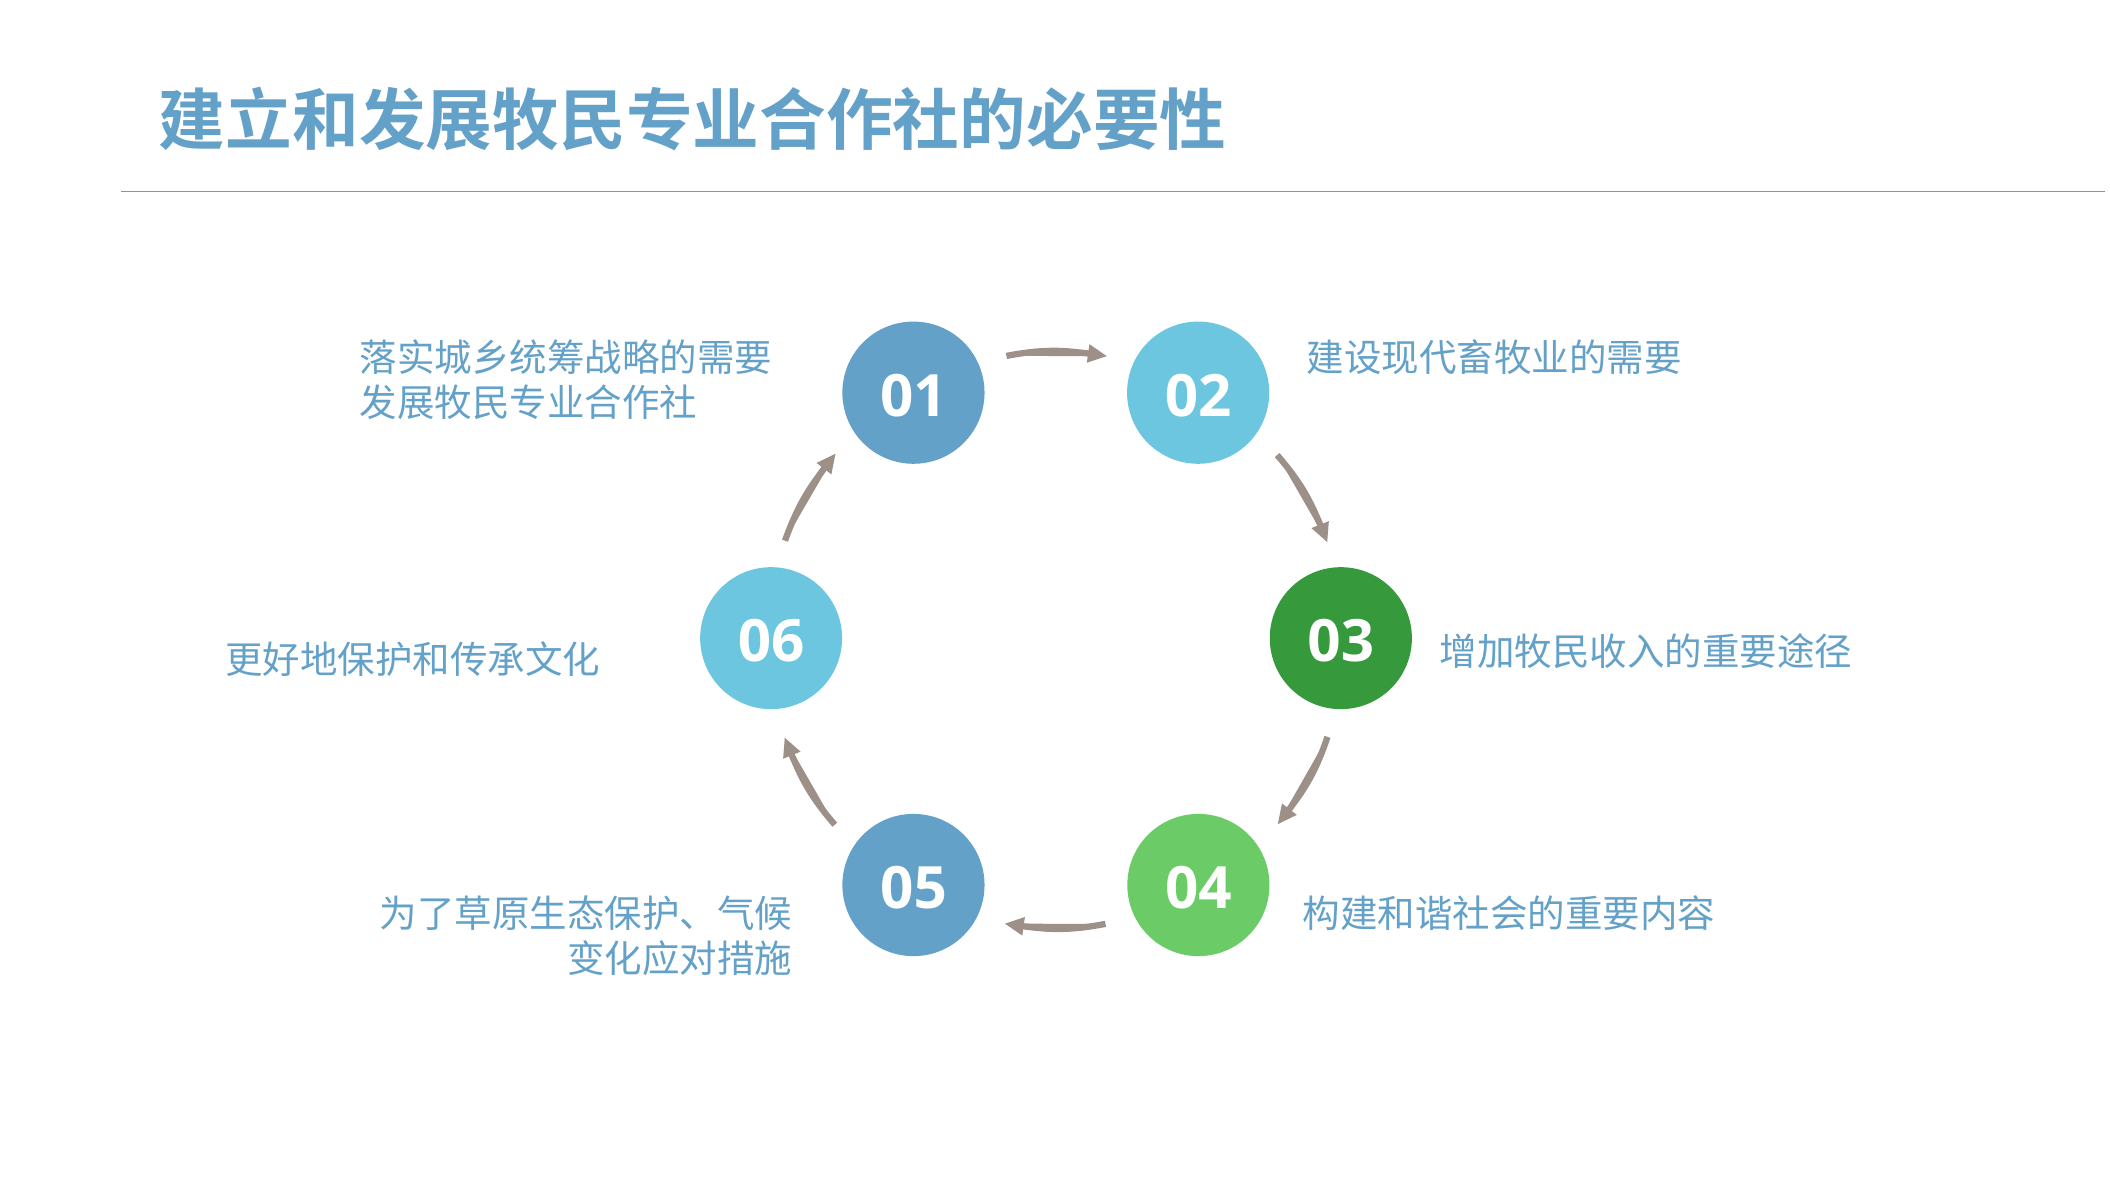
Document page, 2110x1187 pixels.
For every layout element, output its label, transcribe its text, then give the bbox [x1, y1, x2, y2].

text_box 建立和发展牧民专业合作社的必要性 [90, 76, 1296, 159]
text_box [213, 321, 1896, 1026]
